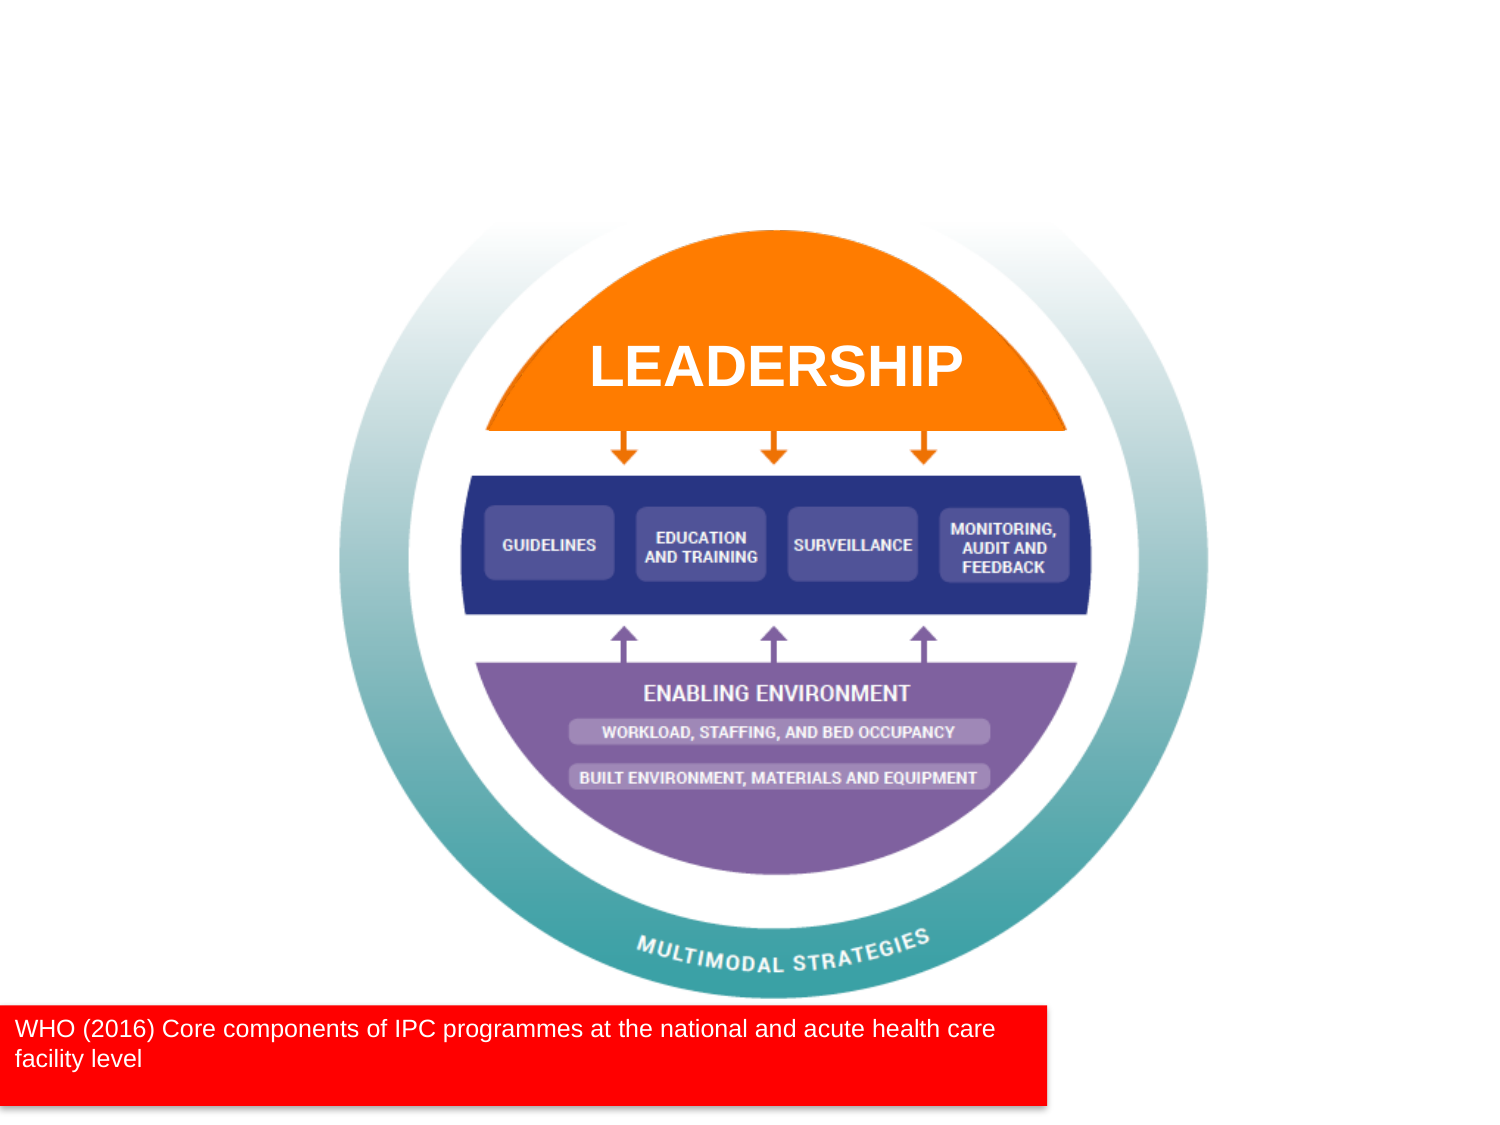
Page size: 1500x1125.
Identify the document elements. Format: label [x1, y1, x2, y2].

text_box [0, 115, 1263, 1107]
